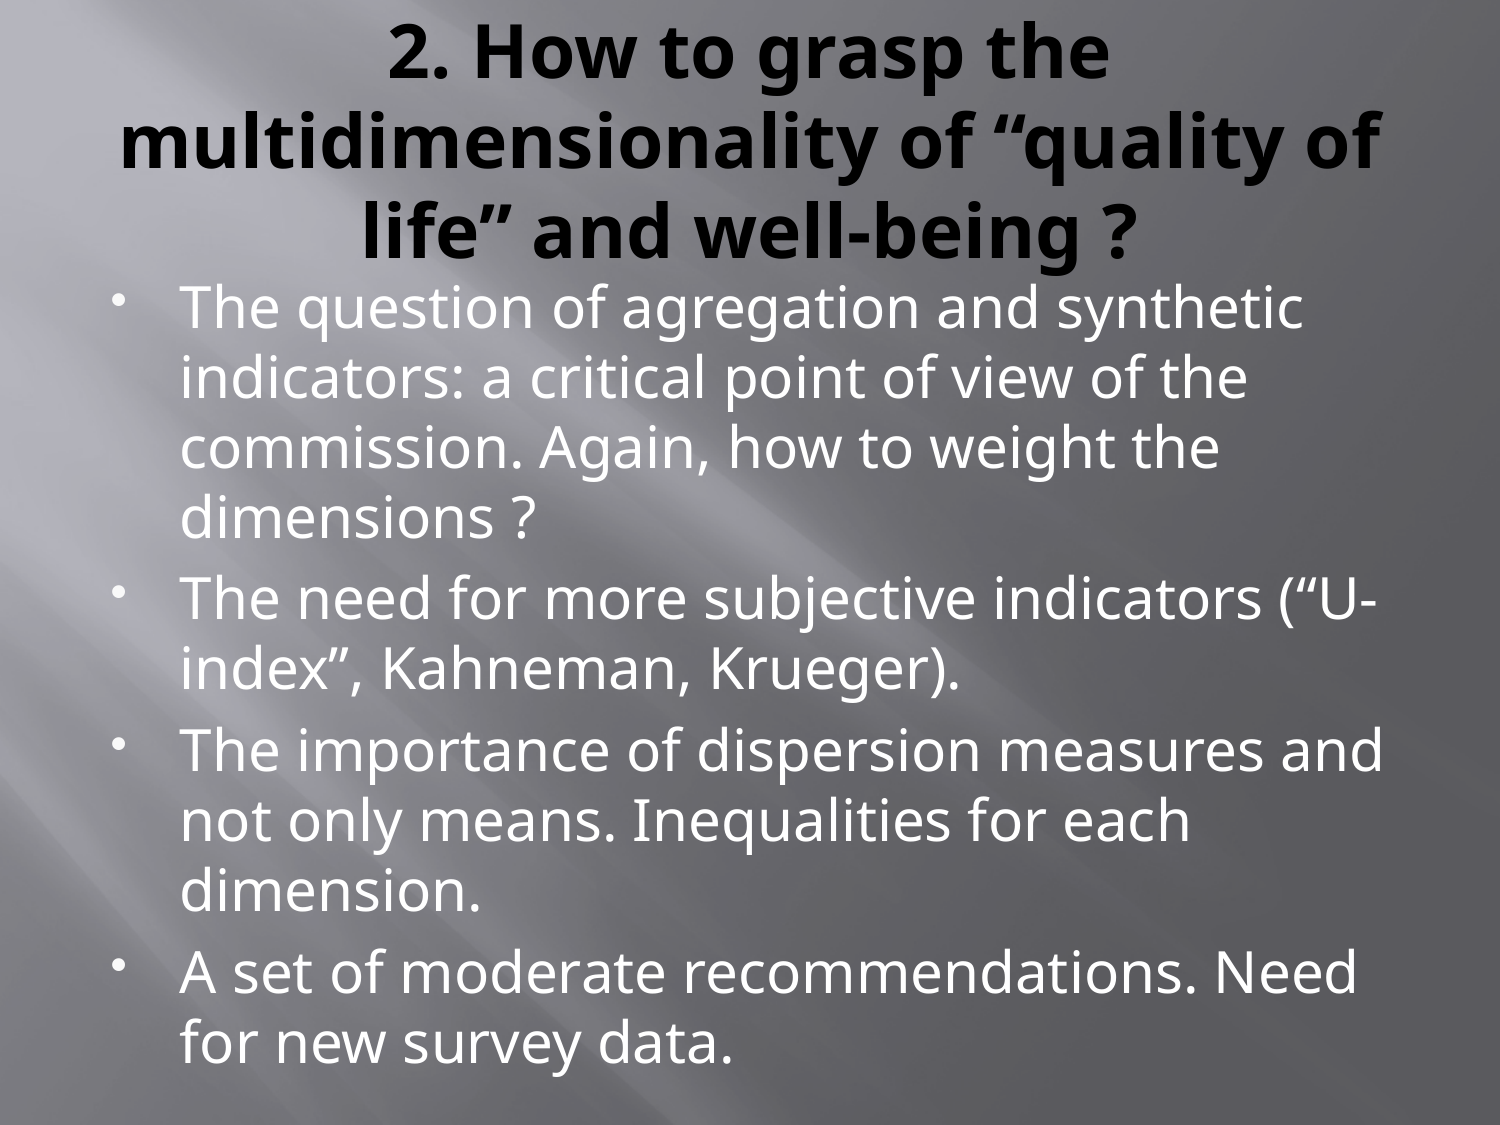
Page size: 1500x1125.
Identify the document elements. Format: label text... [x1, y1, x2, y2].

list The question of agregation and synthetic indicators: a critical point of view of the commission. Again, how to weight the dimensions ? The need for more subjective indicators (“U-index”, Kahneman, Krueger). The importance of dispersion measures and not only means. Inequalities for each dimension. A set of moderate recommendations. Need for new survey data. [75, 262, 1425, 1035]
title 2. How to grasp the multidimensionality of “quality of life” and well-being ? [75, 45, 1425, 233]
